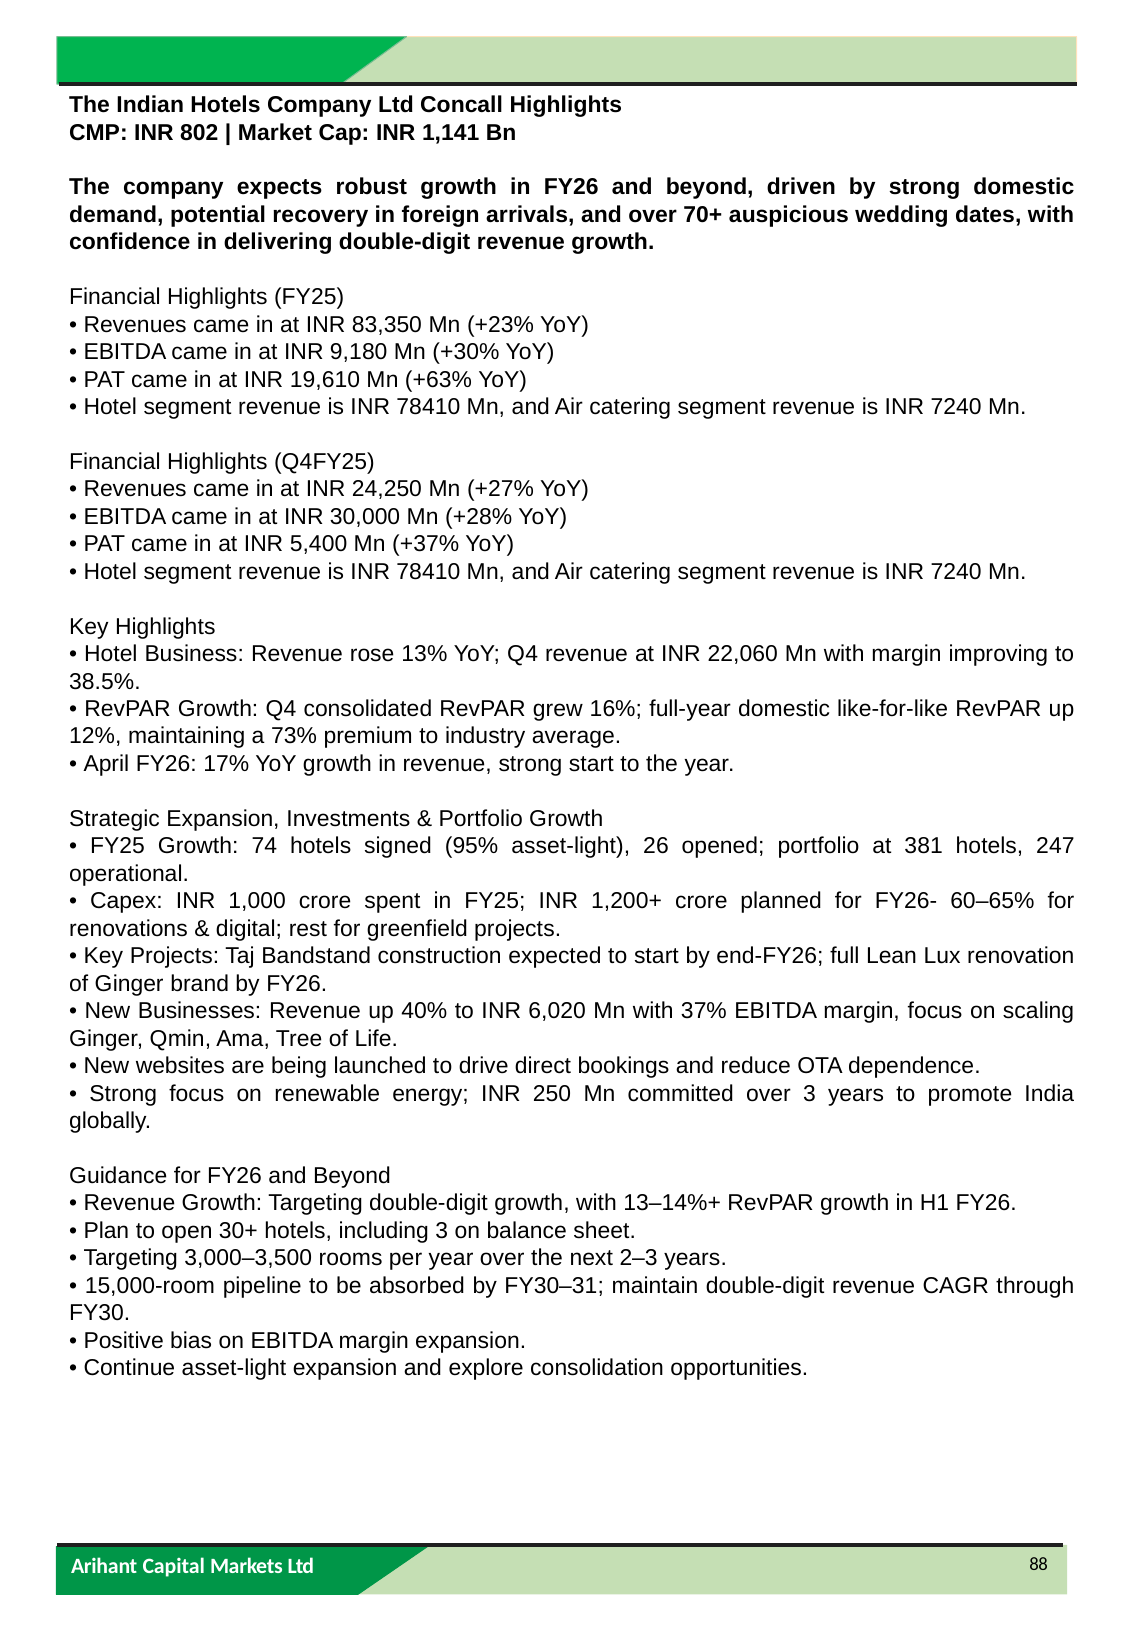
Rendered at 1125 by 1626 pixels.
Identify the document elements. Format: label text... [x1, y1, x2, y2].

text_box Arihant Capital Markets Ltd [69, 1555, 320, 1579]
text_box The Indian Hotels Company Ltd Concall Highlights CMP: INR 802 | Market Cap: INR 1,141 Bn The company expects robust growth in FY26 and beyond, driven by strong domestic demand, potential recovery in foreign arrivals, and over 70+ auspicious wedding dates, with confidence in delivering double-digit revenue growth. Financial Highlights (FY25) • Revenues came in at INR 83,350 Mn (+23% YoY) • EBITDA came in at INR 9,180 Mn (+30% YoY) • PAT came in at INR 19,610 Mn (+63% YoY) • Hotel segment revenue is INR 78410 Mn, and Air catering segment revenue is INR 7240 Mn. Financial Highlights (Q4FY25) • Revenues came in at INR 24,250 Mn (+27% YoY) • EBITDA came in at INR 30,000 Mn (+28% YoY) • PAT came in at INR 5,400 Mn (+37% YoY) • Hotel segment revenue is INR 78410 Mn, and Air catering segment revenue is INR 7240 Mn. Key Highlights • Hotel Business: Revenue rose 13% YoY; Q4 revenue at INR 22,060 Mn with margin improving to 38.5%. • RevPAR Growth: Q4 consolidated RevPAR grew 16%; full-year domestic like-for-like RevPAR up 12%, maintaining a 73% premium to industry average. • April FY26: 17% YoY growth in revenue, strong start to the year. Strategic Expansion, Investments & Portfolio Growth • FY25 Growth: 74 hotels signed (95% asset-light), 26 opened; portfolio at 381 hotels, 247 operational. • Capex: INR 1,000 crore spent in FY25; INR 1,200+ crore planned for FY26- 60–65% for renovations & digital; rest for greenfield projects. • Key Projects: Taj Bandstand construction expected to start by end-FY26; full Lean Lux renovation of Ginger brand by FY26. • New Businesses: Revenue up 40% to INR 6,020 Mn with 37% EBITDA margin, focus on scaling Ginger, Qmin, Ama, Tree of Life. • New websites are being launched to drive direct bookings and reduce OTA dependence. • Strong focus on renewable energy; INR 250 Mn committed over 3 years to promote India globally. Guidance for FY26 and Beyond • Revenue Growth: Targeting double-digit growth, with 13–14%+ RevPAR growth in H1 FY26. • Plan to open 30+ hotels, including 3 on balance sheet. • Targeting 3,000–3,500 rooms per year over the next 2–3 years. • 15,000-room pipeline to be absorbed by FY30–31; maintain double-digit revenue CAGR through FY30. • Positive bias on EBITDA margin expansion. • Continue asset-light expansion and explore consolidation opportunities. [69, 87, 1076, 1381]
slide_number 88 [1023, 1545, 1063, 1625]
